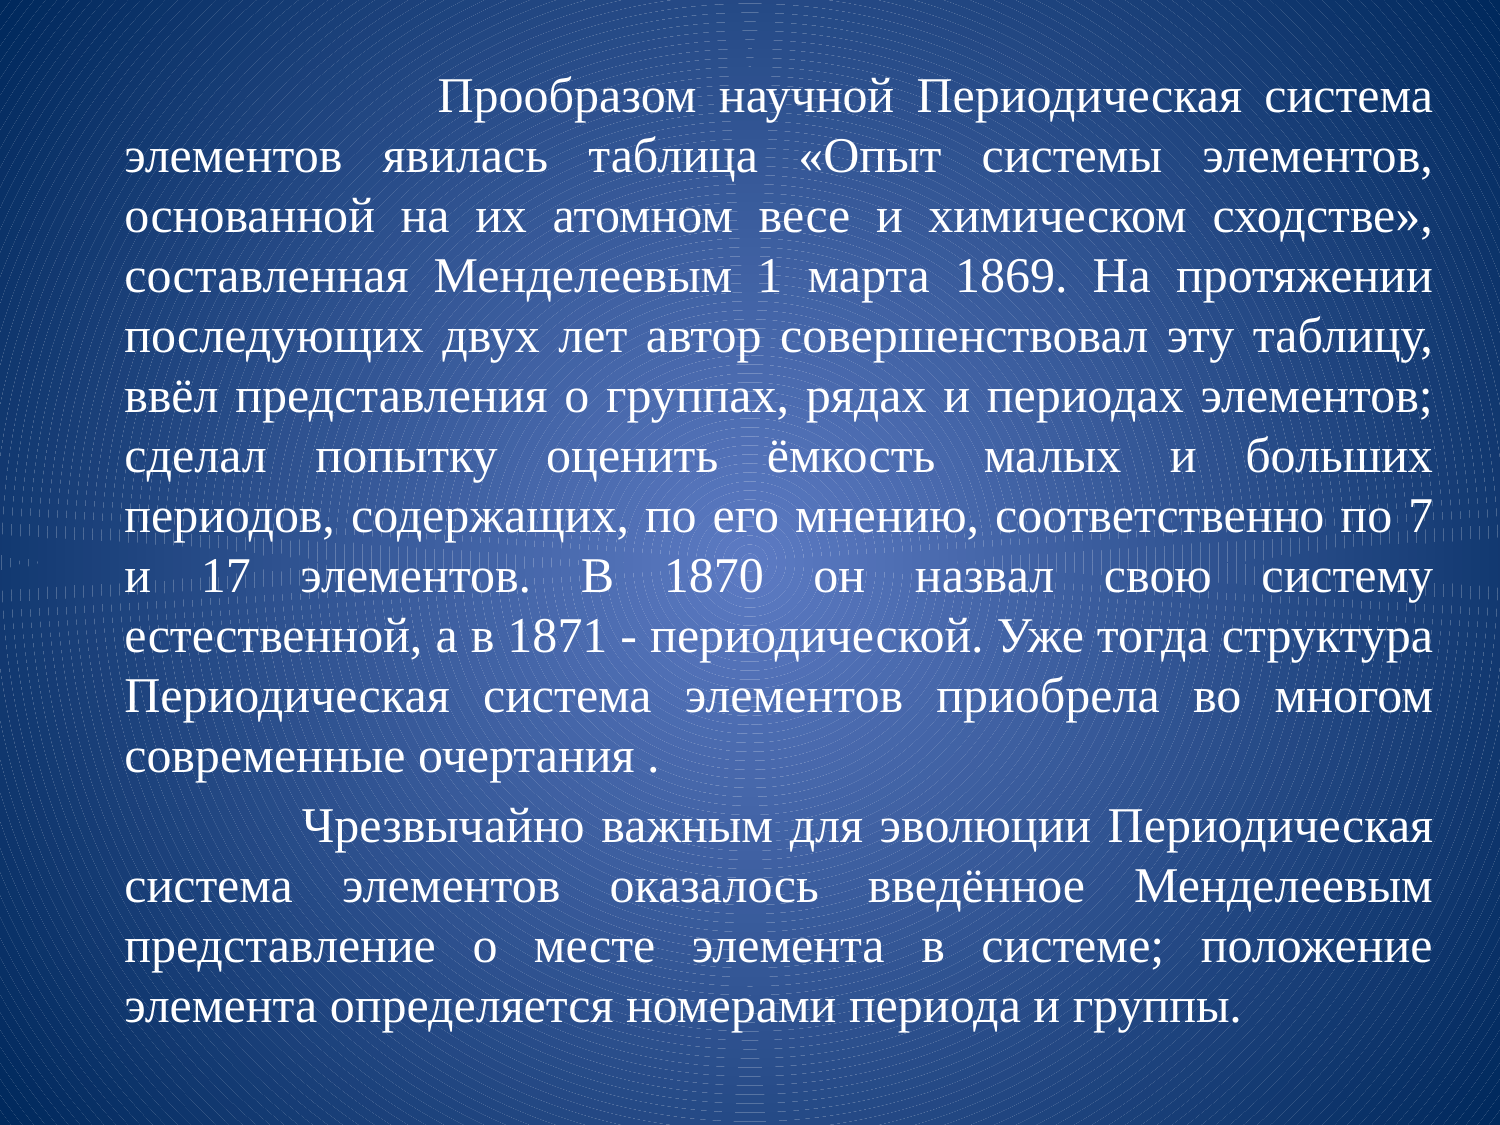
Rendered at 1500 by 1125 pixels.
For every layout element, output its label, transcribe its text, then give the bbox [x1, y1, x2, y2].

list Прообразом научной Периодическая система элементов явилась таблица «Опыт системы элементов, основанной на их атомном весе и химическом сходстве», составленная Менделеевым 1 марта 1869. На протяжении последующих двух лет автор совершенствовал эту таблицу, ввёл представления о группах, рядах и периодах элементов; сделал попытку оценить ёмкость малых и больших периодов, содержащих, по его мнению, соответственно по 7 и 17 элементов. В 1870 он назвал свою систему естественной, а в 1871 - периодической. Уже тогда структура Периодическая система элементов приобрела во многом современные очертания . Чрезвычайно важным для эволюции Периодическая система элементов оказалось введённое Менделеевым представление о месте элемента в системе; положение элемента определяется номерами периода и группы. [53, 54, 1449, 1083]
